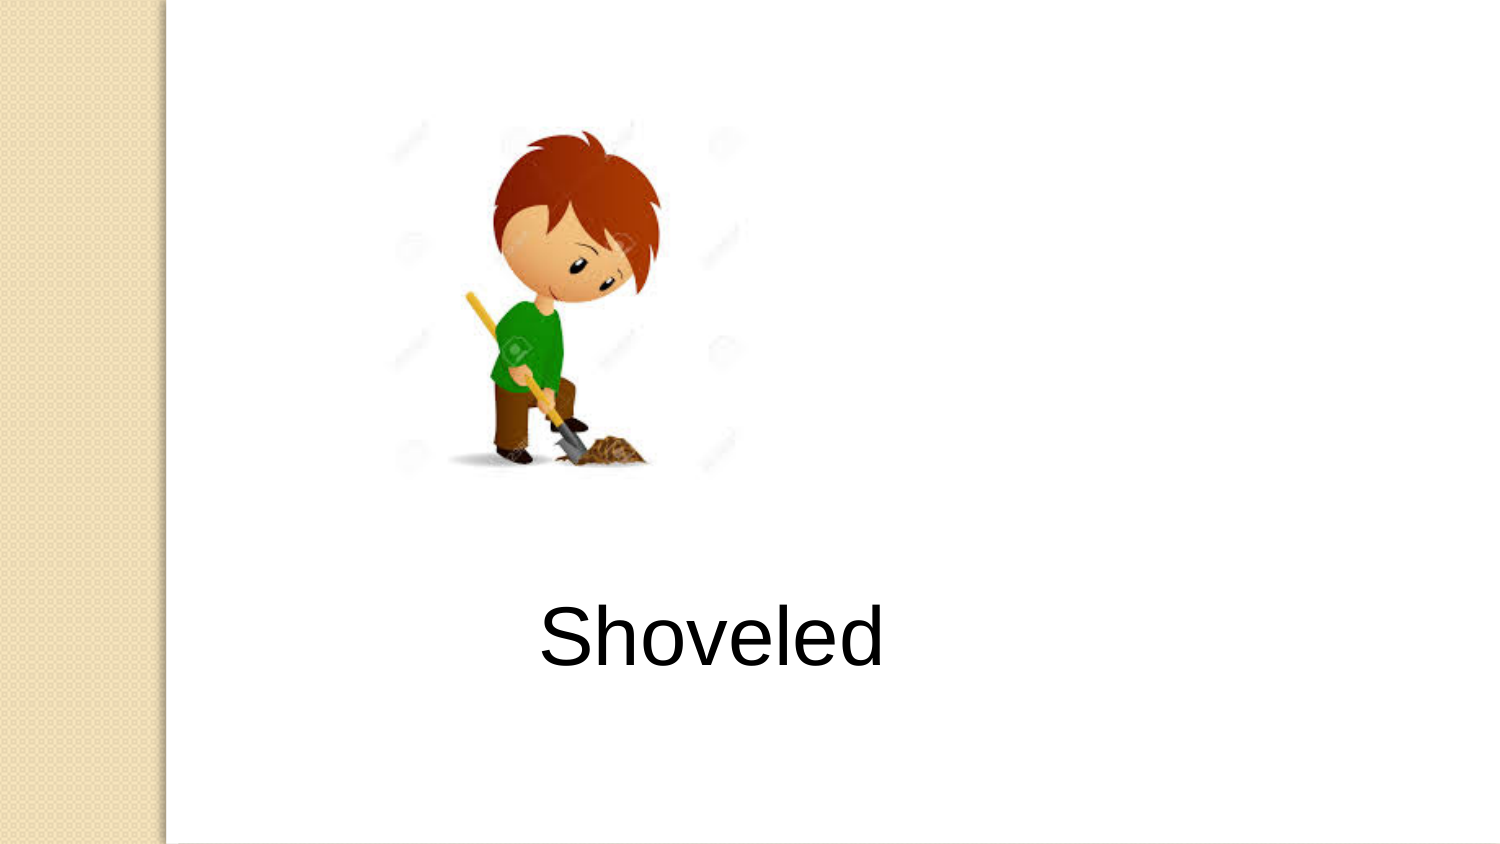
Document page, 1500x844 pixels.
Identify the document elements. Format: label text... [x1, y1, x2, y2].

picture [383, 114, 751, 482]
text_box Shoveled [398, 574, 1026, 689]
